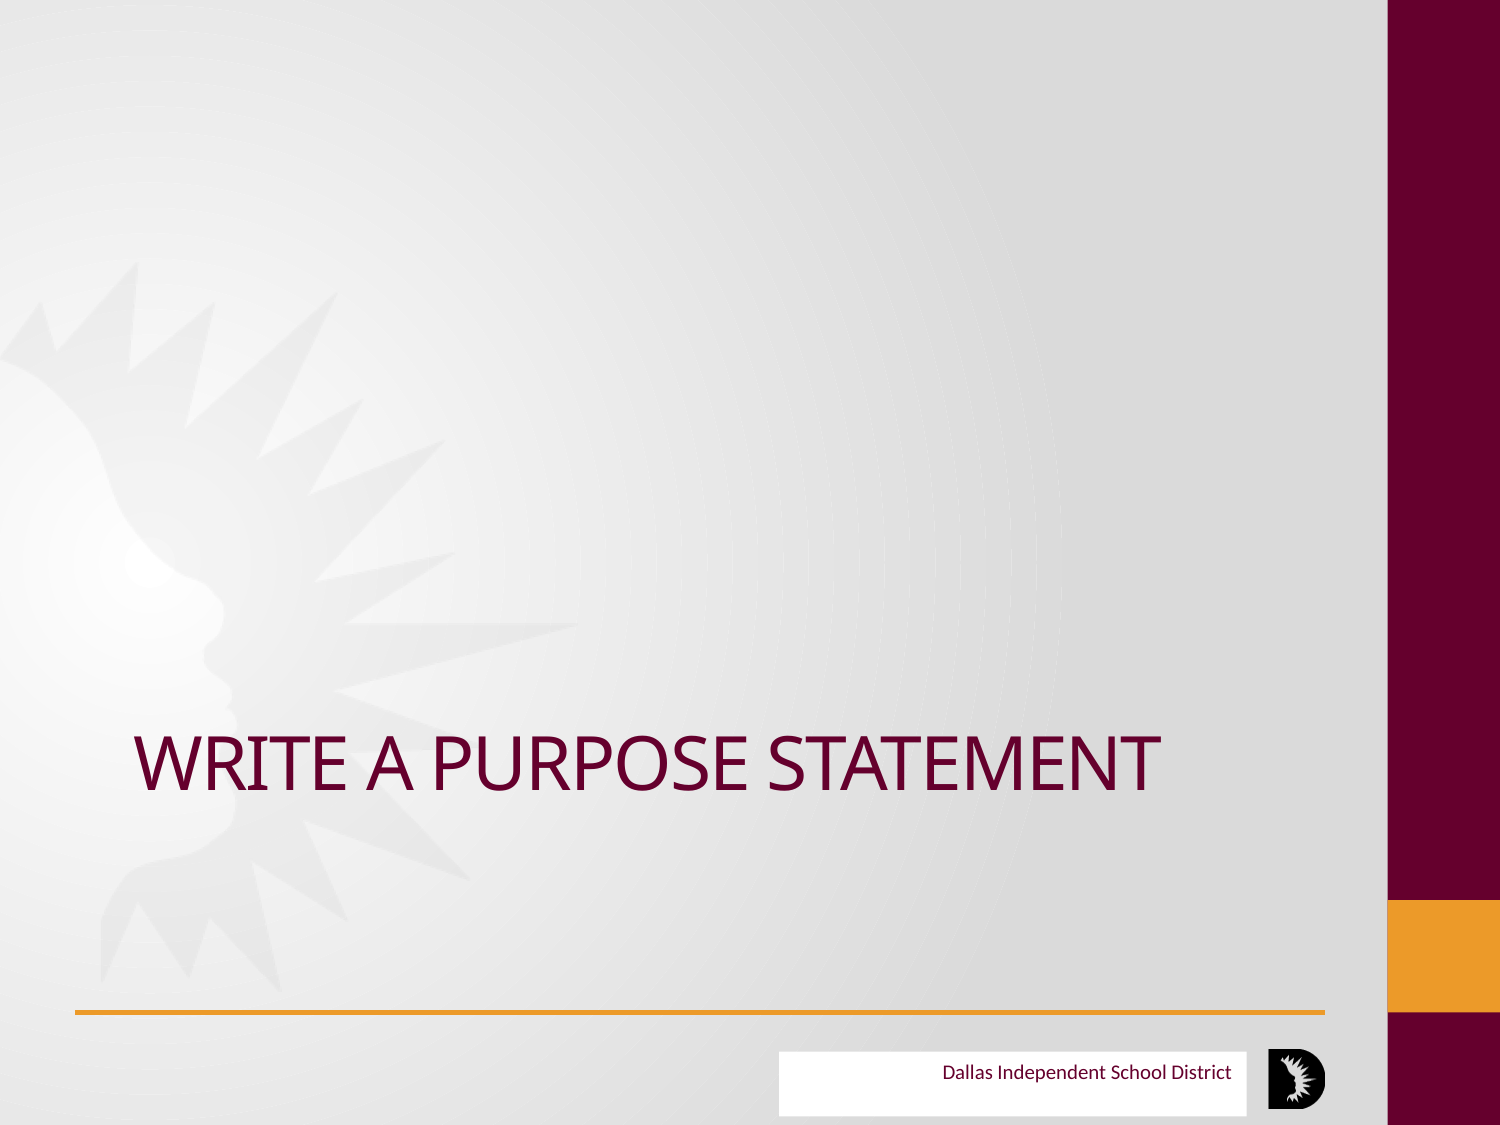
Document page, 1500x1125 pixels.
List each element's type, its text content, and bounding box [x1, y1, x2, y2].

title Write a purpose statement [118, 708, 1375, 900]
picture [817, 1049, 1325, 1109]
